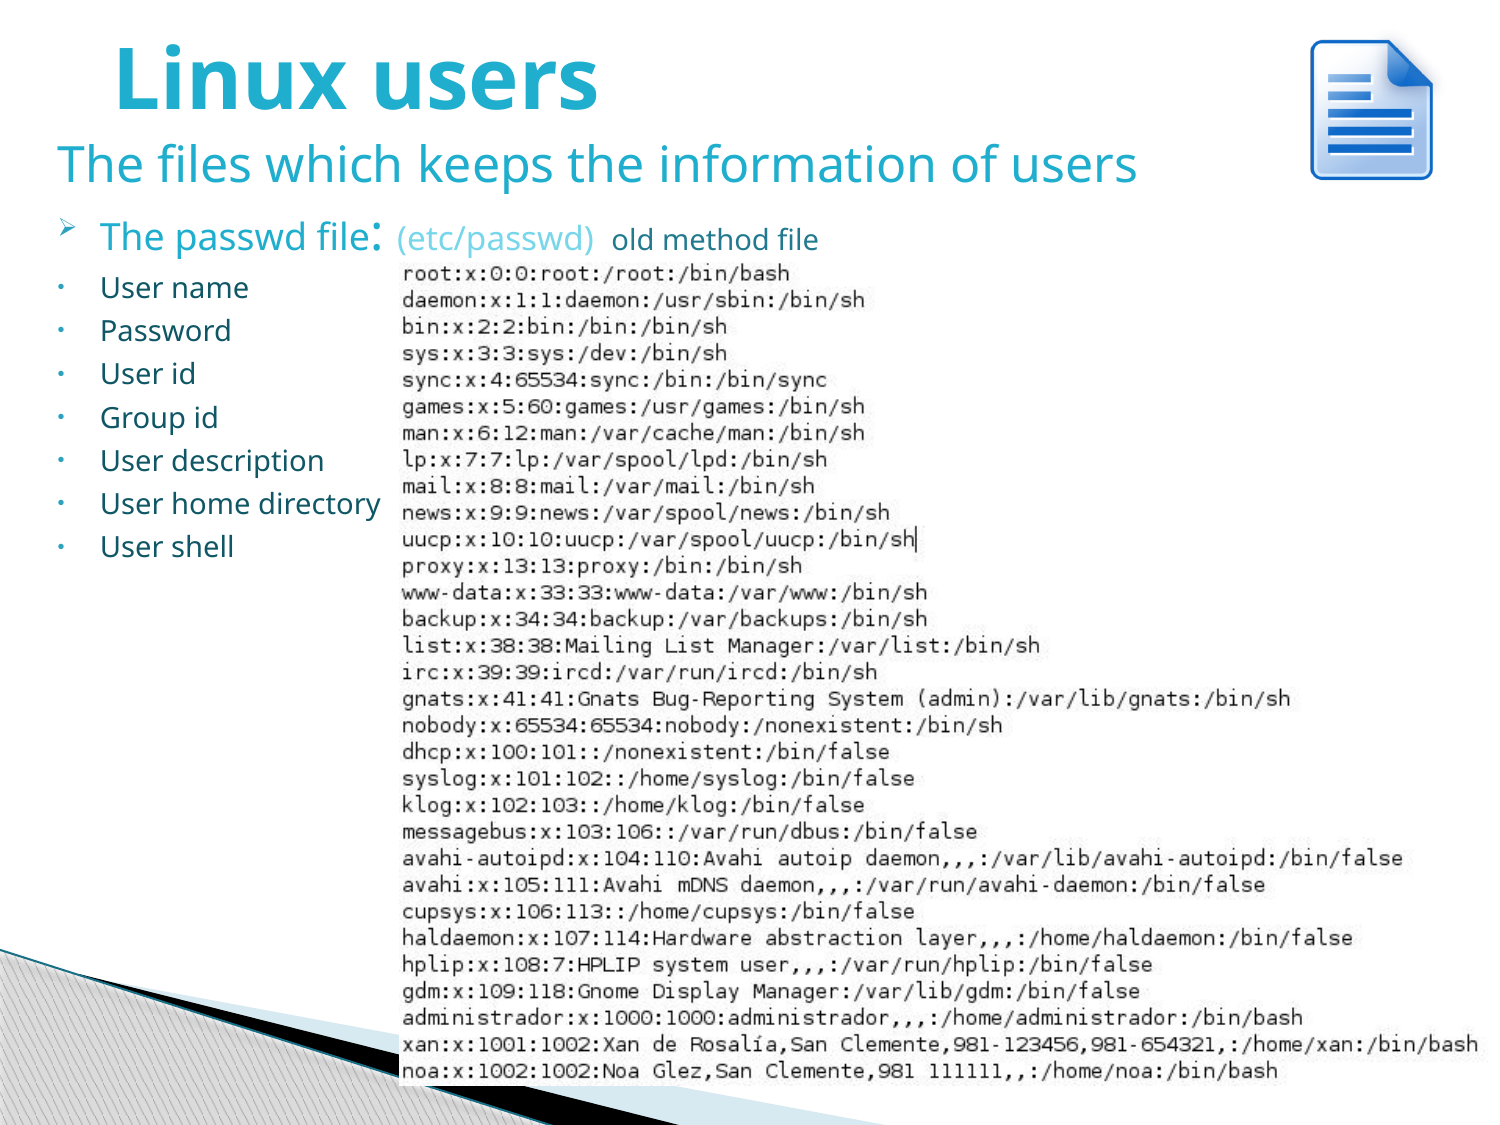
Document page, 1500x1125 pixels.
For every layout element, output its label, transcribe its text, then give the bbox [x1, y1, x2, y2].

list The files which keeps the information of users The passwd file: (etc/passwd) old method file User name Password User id Group id User description User home directory User shell [24, 125, 1475, 1100]
picture [399, 262, 1496, 1087]
title Linux users [75, 0, 1425, 150]
picture [1287, 24, 1459, 197]
